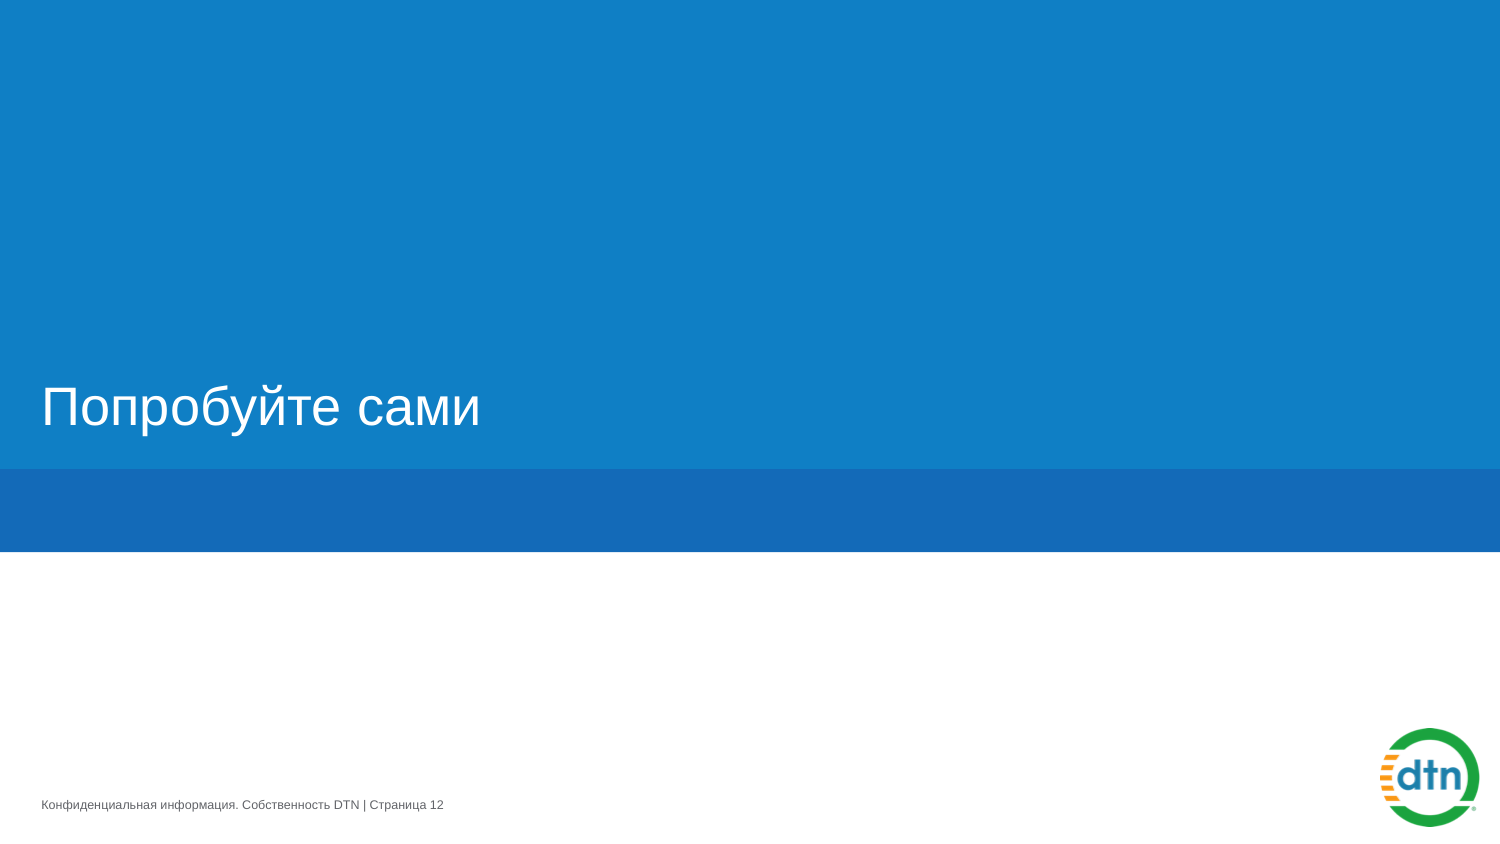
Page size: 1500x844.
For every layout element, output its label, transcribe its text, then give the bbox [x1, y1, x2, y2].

title Попробуйте сами [0, 0, 1500, 469]
text_box [0, 469, 1500, 553]
text_box Конфиденциальная информация. Собственность DTN | Страница 12 [41, 796, 498, 812]
picture [1380, 728, 1480, 827]
